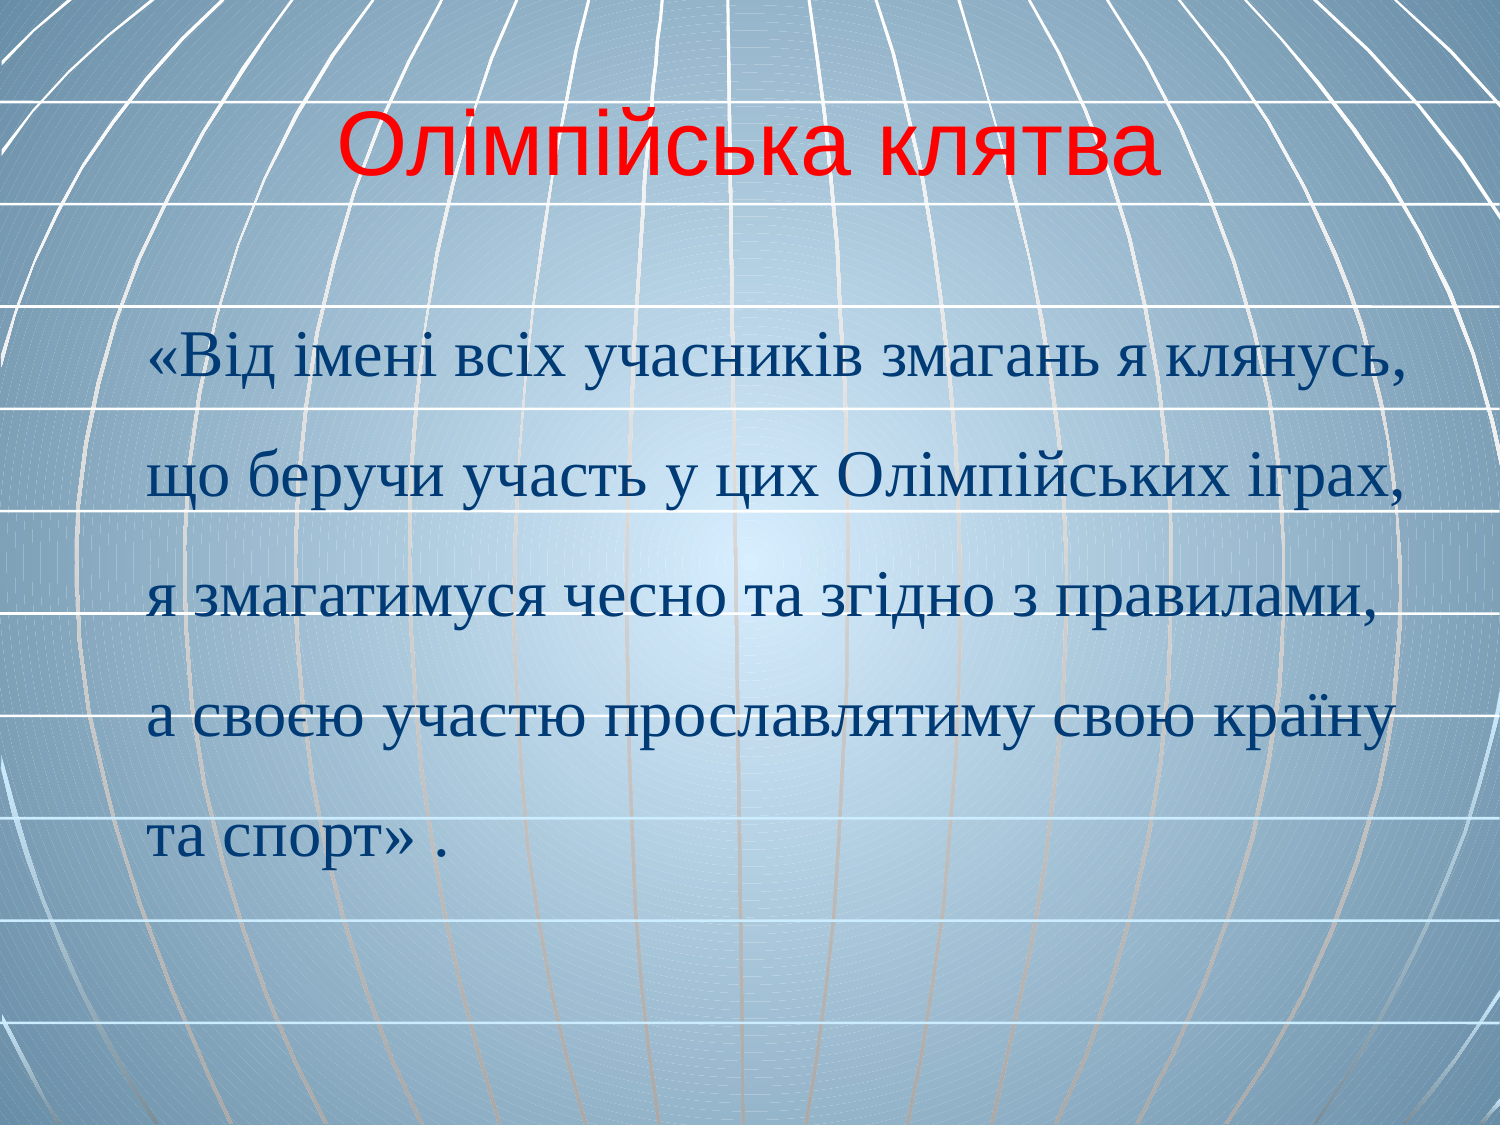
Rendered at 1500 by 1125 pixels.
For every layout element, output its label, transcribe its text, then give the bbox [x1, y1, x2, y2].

title Олімпійська клятва [75, 45, 1425, 233]
list «Від імені всіх учасників змагань я клянусь, що беручи участь у цих Олімпійських іграх, я змагатимуся чесно та згідно з правилами, а своєю участю прославлятиму свою країну та спорт» . [75, 262, 1425, 1006]
